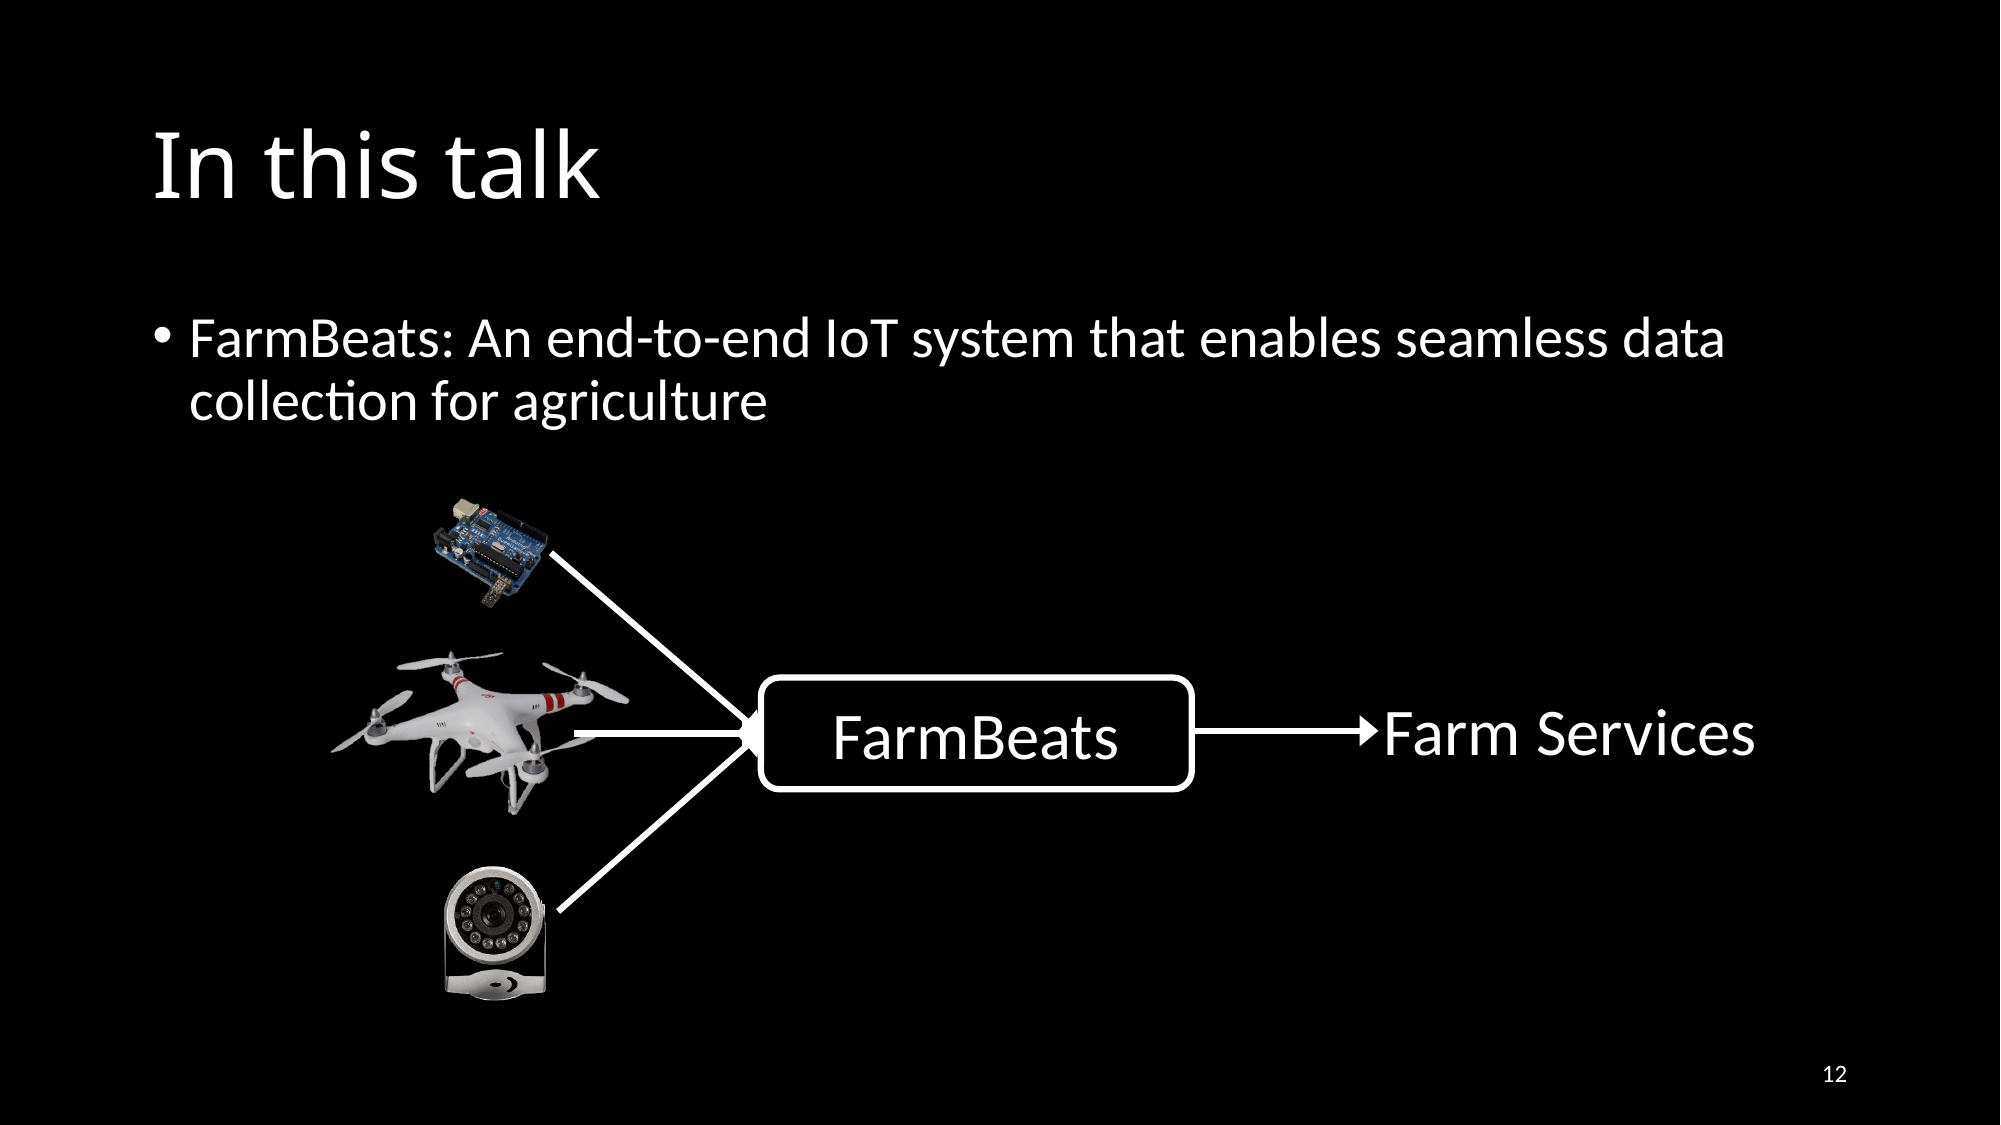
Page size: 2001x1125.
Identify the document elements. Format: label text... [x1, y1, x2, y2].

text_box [550, 552, 761, 734]
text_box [558, 733, 761, 912]
text_box FarmBeats [818, 685, 1135, 781]
title In this talk [137, 59, 1863, 278]
text_box Farm Services [1369, 681, 1773, 777]
slide_number 12 [1412, 1042, 1863, 1103]
picture [429, 491, 551, 614]
list FarmBeats: An end-to-end IoT system that enables seamless data collection for agriculture [137, 299, 1863, 1014]
text_box [761, 676, 1193, 791]
picture [429, 853, 565, 1004]
picture [328, 642, 558, 825]
